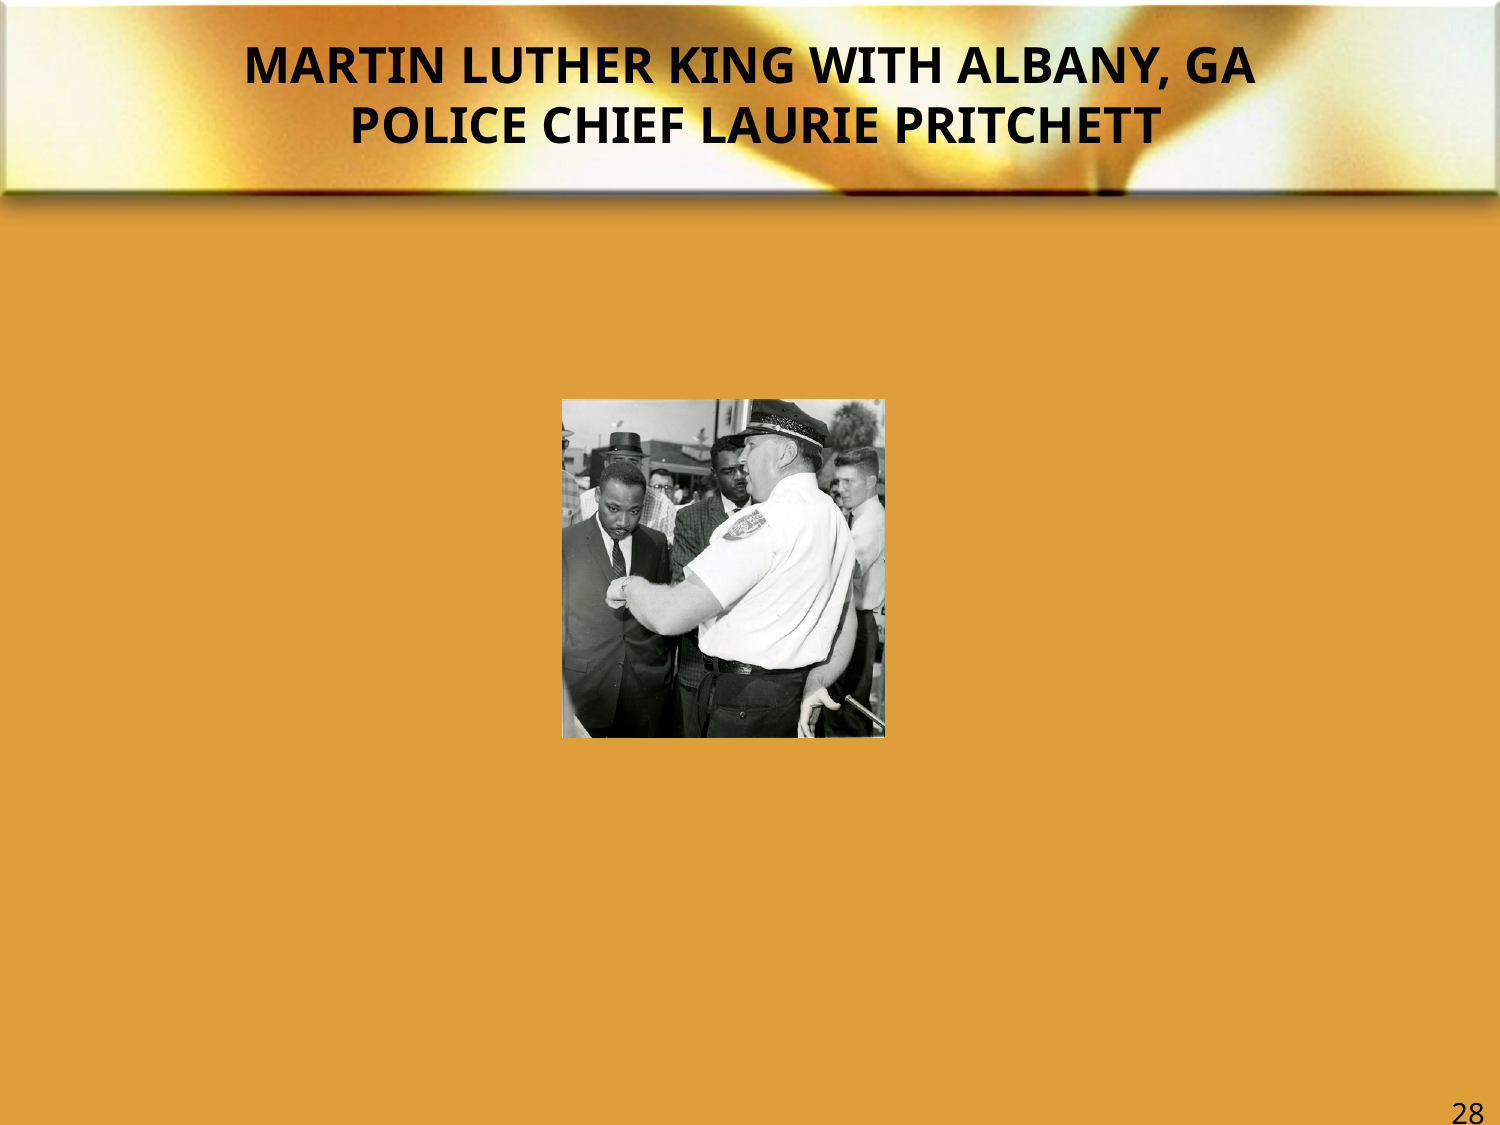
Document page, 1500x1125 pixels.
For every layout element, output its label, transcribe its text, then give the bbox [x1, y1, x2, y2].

title MARTIN LUTHER KING WITH ALBANY, GA POLICE CHIEF LAURIE PRITCHETT [49, 0, 1463, 188]
slide_number 28 [1187, 1087, 1500, 1125]
picture [0, 0, 1500, 1125]
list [562, 399, 886, 738]
